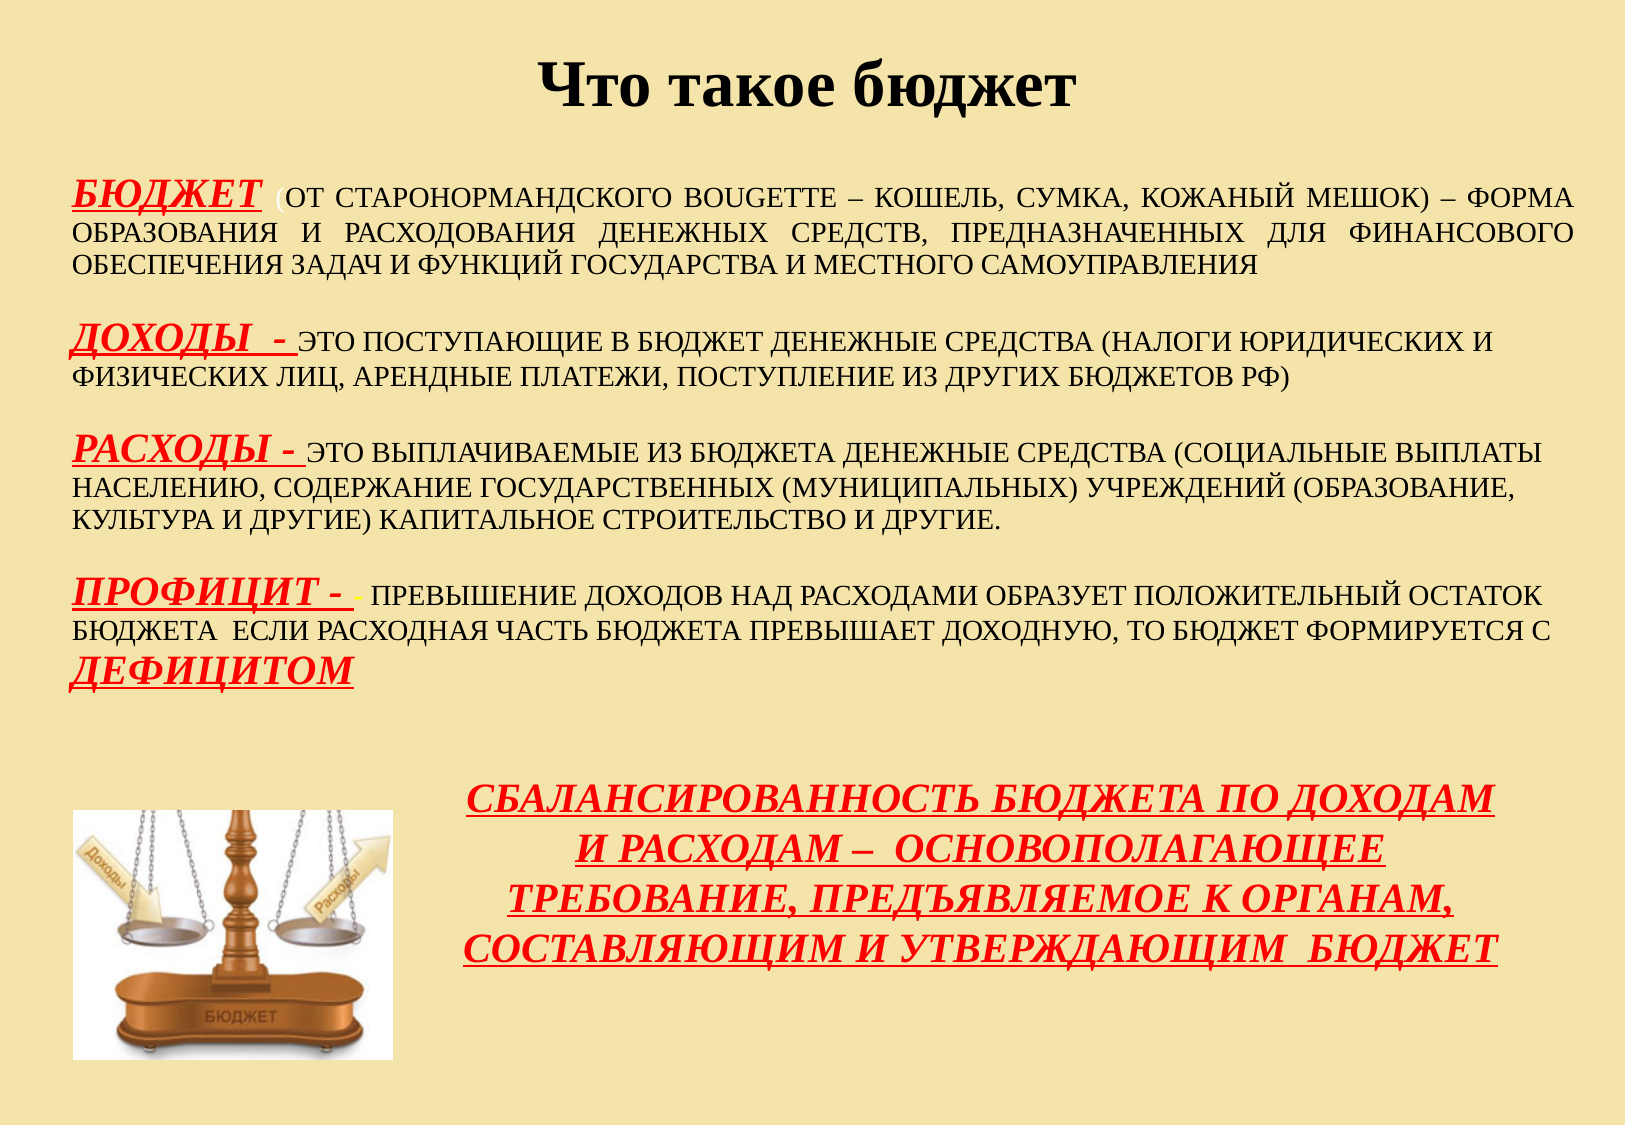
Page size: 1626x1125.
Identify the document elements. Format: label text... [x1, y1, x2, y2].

text_box Сбалансированность бюджета по доходам и расходам – основополагающее требование, предъявляемое к органам, составляющим и утверждающим бюджет [438, 763, 1523, 979]
picture [73, 810, 393, 1060]
text_box БЮДЖЕТ (от старонормандского bougette – кошель, сумка, кожаный мешок) – форма образования и расходования денежных средств, предназначенных для финансового обеспечения задач и функций государства и местного самоуправления ДОХОДЫ - это поступающие в бюджет денежные средства (налоги юридических и физических лиц, арендные платежи, поступление из других бюджетов РФ) РАСХОДЫ - это выплачиваемые из бюджета денежные средства (социальные выплаты населению, содержание государственных (муниципальных) учреждений (образование, культура и другие) капитальное строительство и другие. ПРОФИЦИТ - - превышение доходов над расходами образует положительный остаток бюджета если расходная часть бюджета превышает доходную, то бюджет формируется с ДЕФИЦИТОМ [57, 121, 1590, 1096]
text_box Что такое бюджет [444, 32, 1171, 128]
